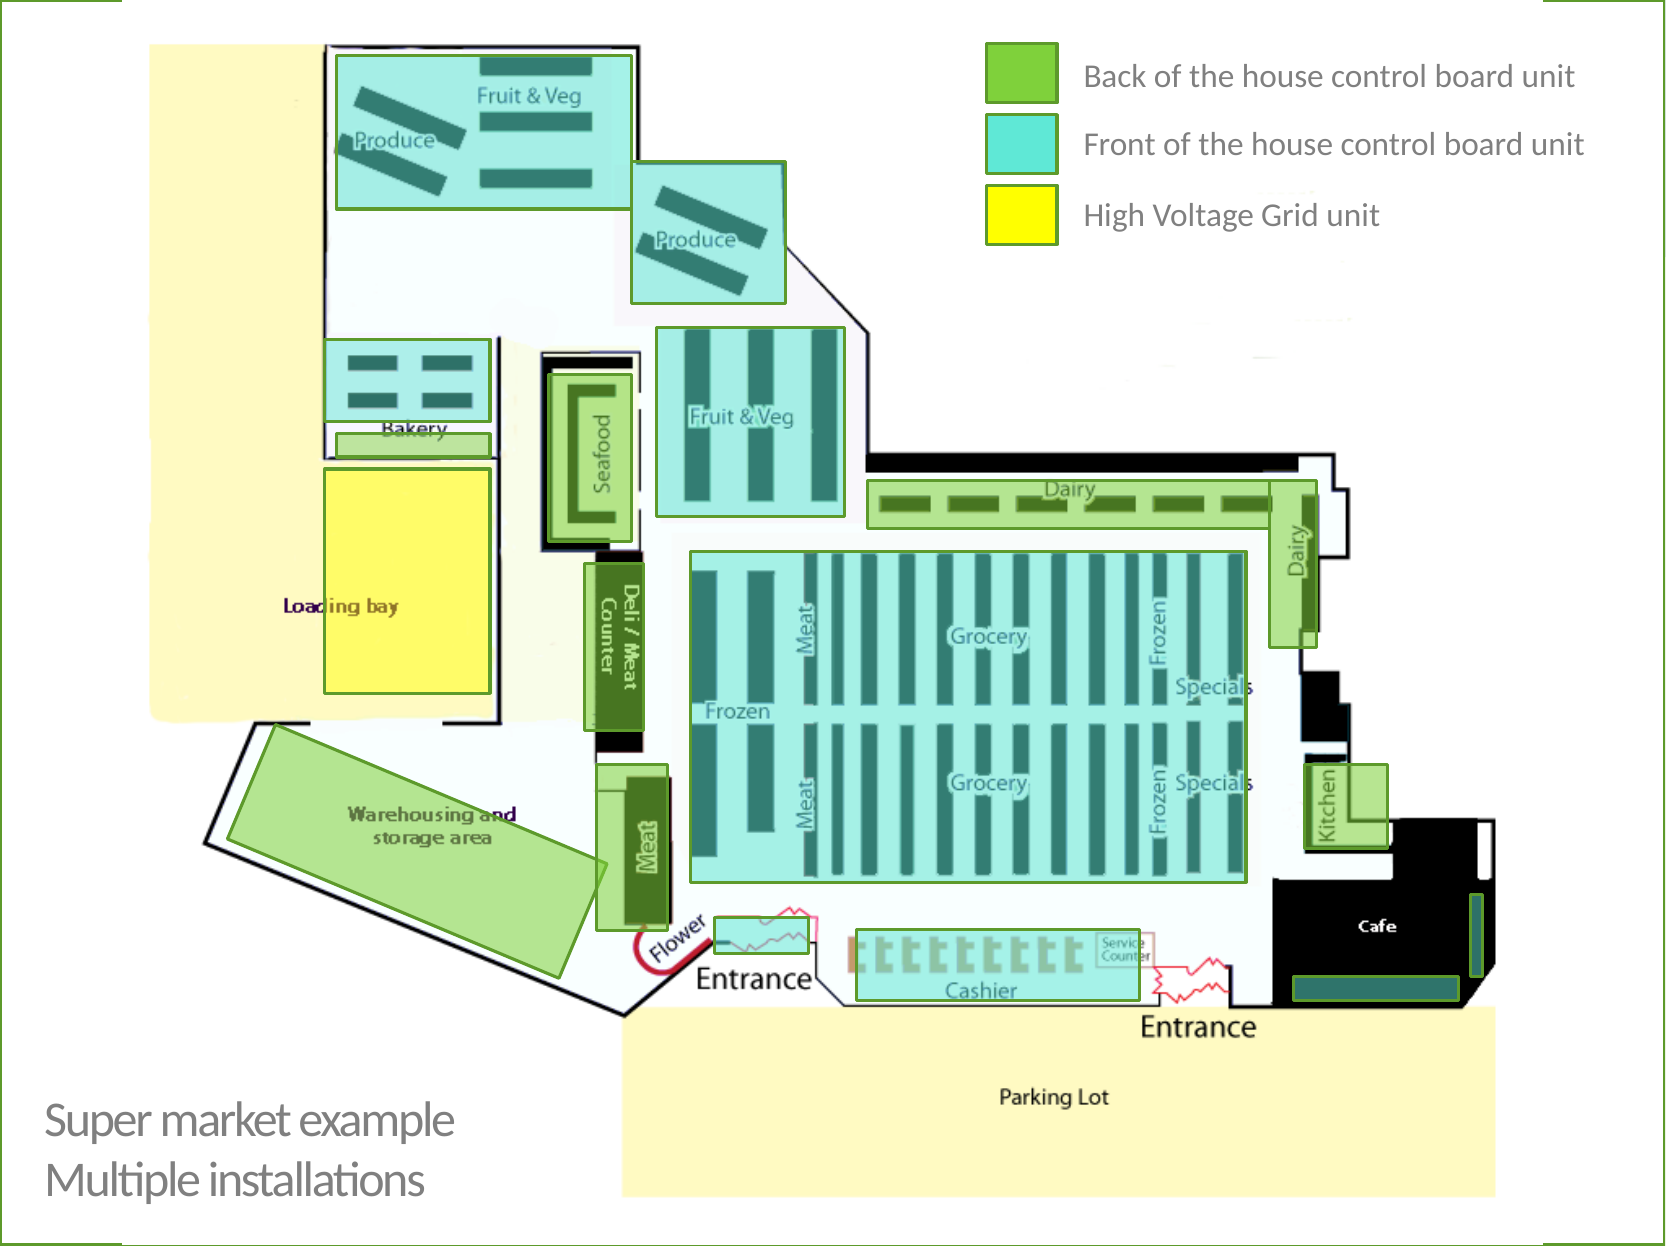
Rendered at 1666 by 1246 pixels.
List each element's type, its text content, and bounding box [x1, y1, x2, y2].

picture [121, 0, 1544, 1246]
text_box Super market example Multiple installations [29, 1078, 114, 1213]
text_box Back of the house control board unit [1550, 47, 1624, 102]
text_box [0, 0, 114, 1246]
text_box Front of the house control board unit [1550, 114, 1624, 170]
text_box [1550, 0, 1666, 1246]
